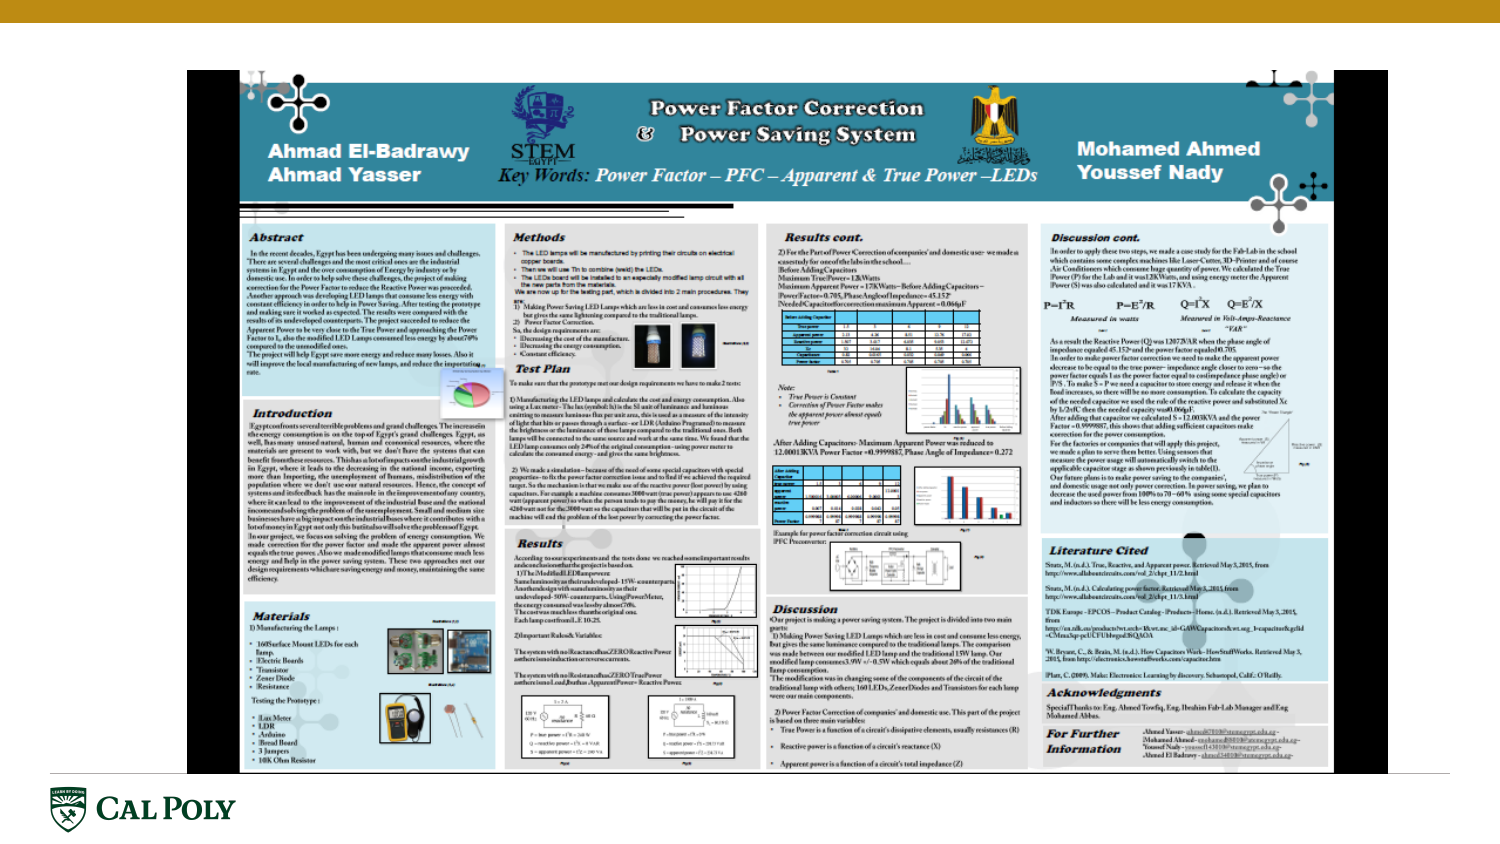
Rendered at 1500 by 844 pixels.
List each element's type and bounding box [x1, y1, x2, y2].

picture [187, 70, 1388, 774]
